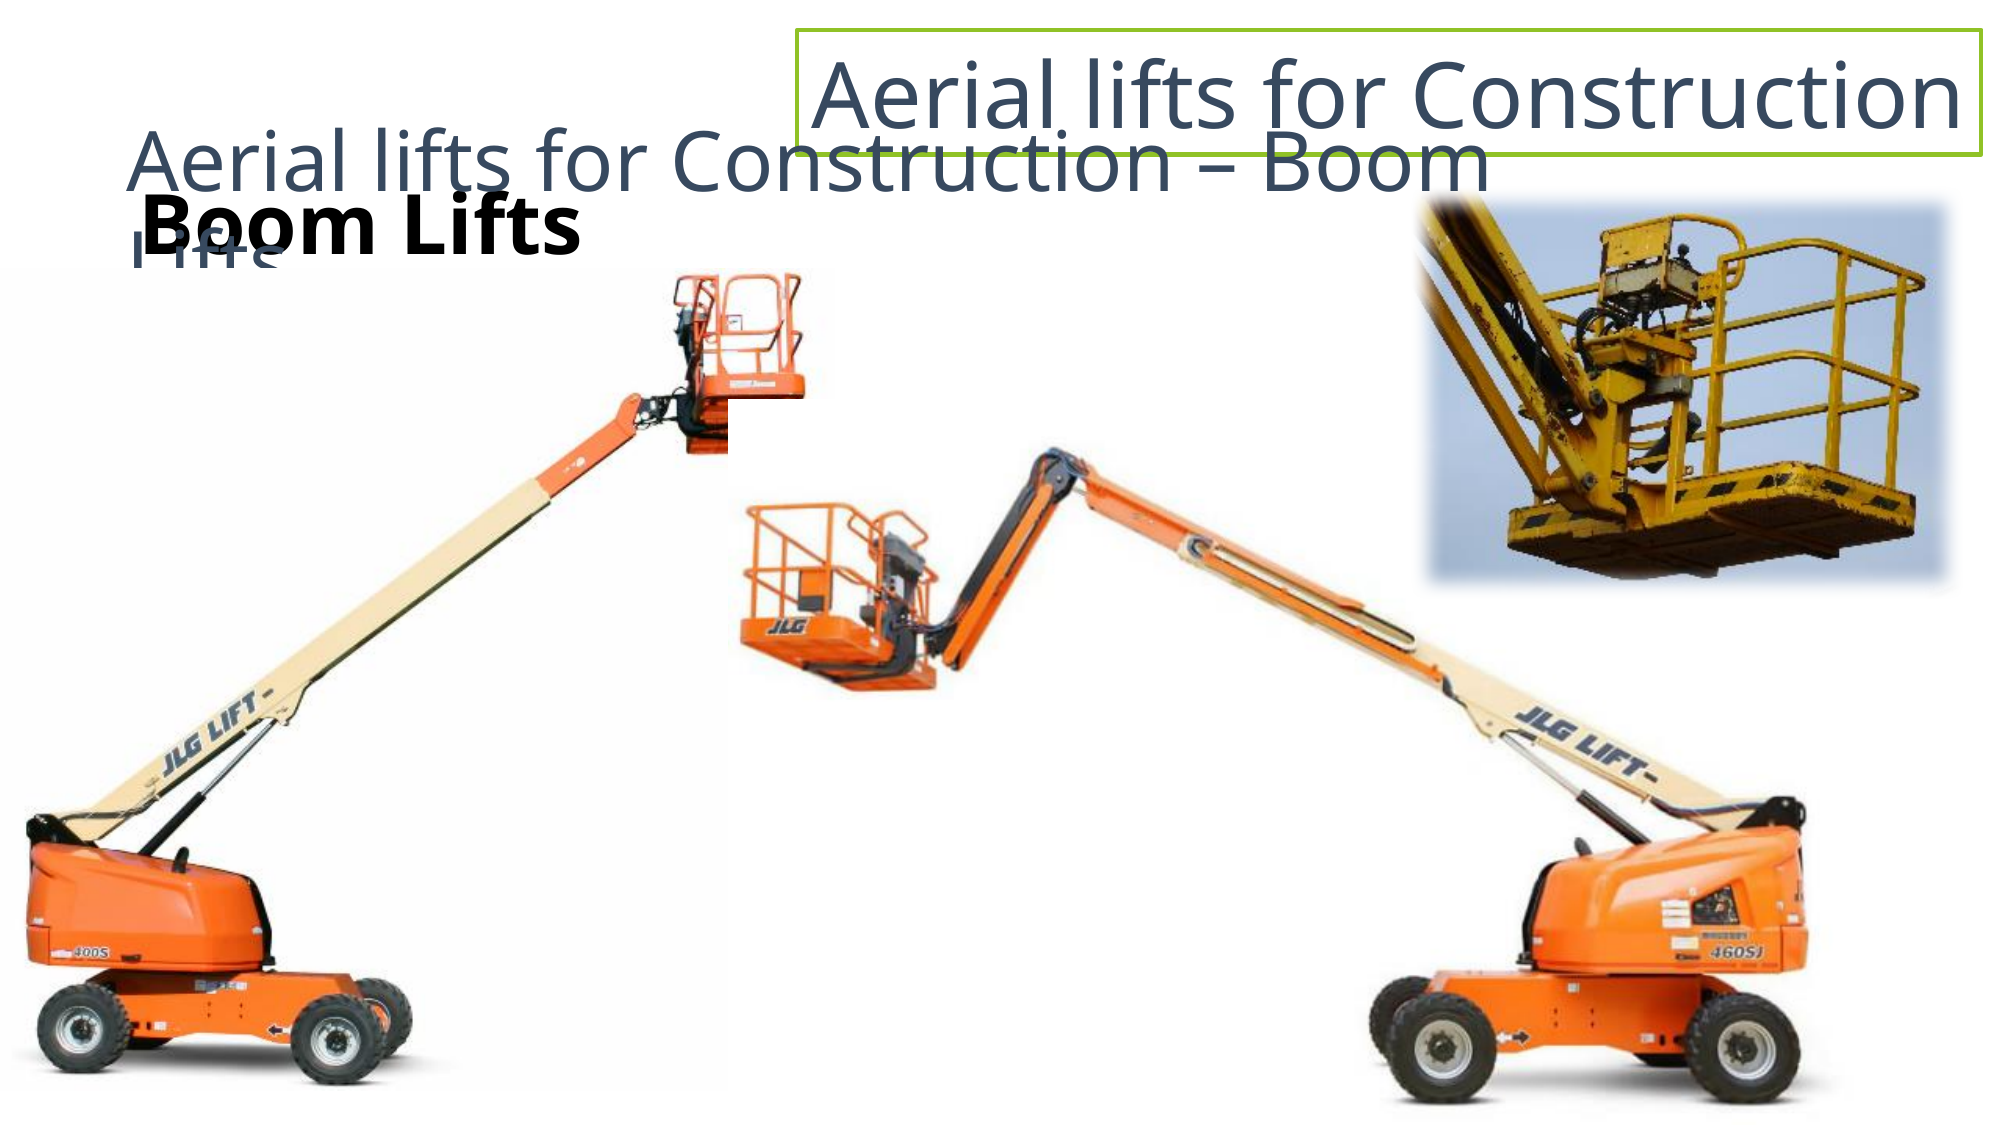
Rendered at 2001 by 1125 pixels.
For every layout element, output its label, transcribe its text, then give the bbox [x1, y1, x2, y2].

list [0, 268, 835, 1091]
text_box Aerial lifts for Construction [797, 29, 1982, 155]
picture [728, 185, 1964, 1125]
title Aerial lifts for Construction – Boom Lifts [111, 99, 1522, 317]
